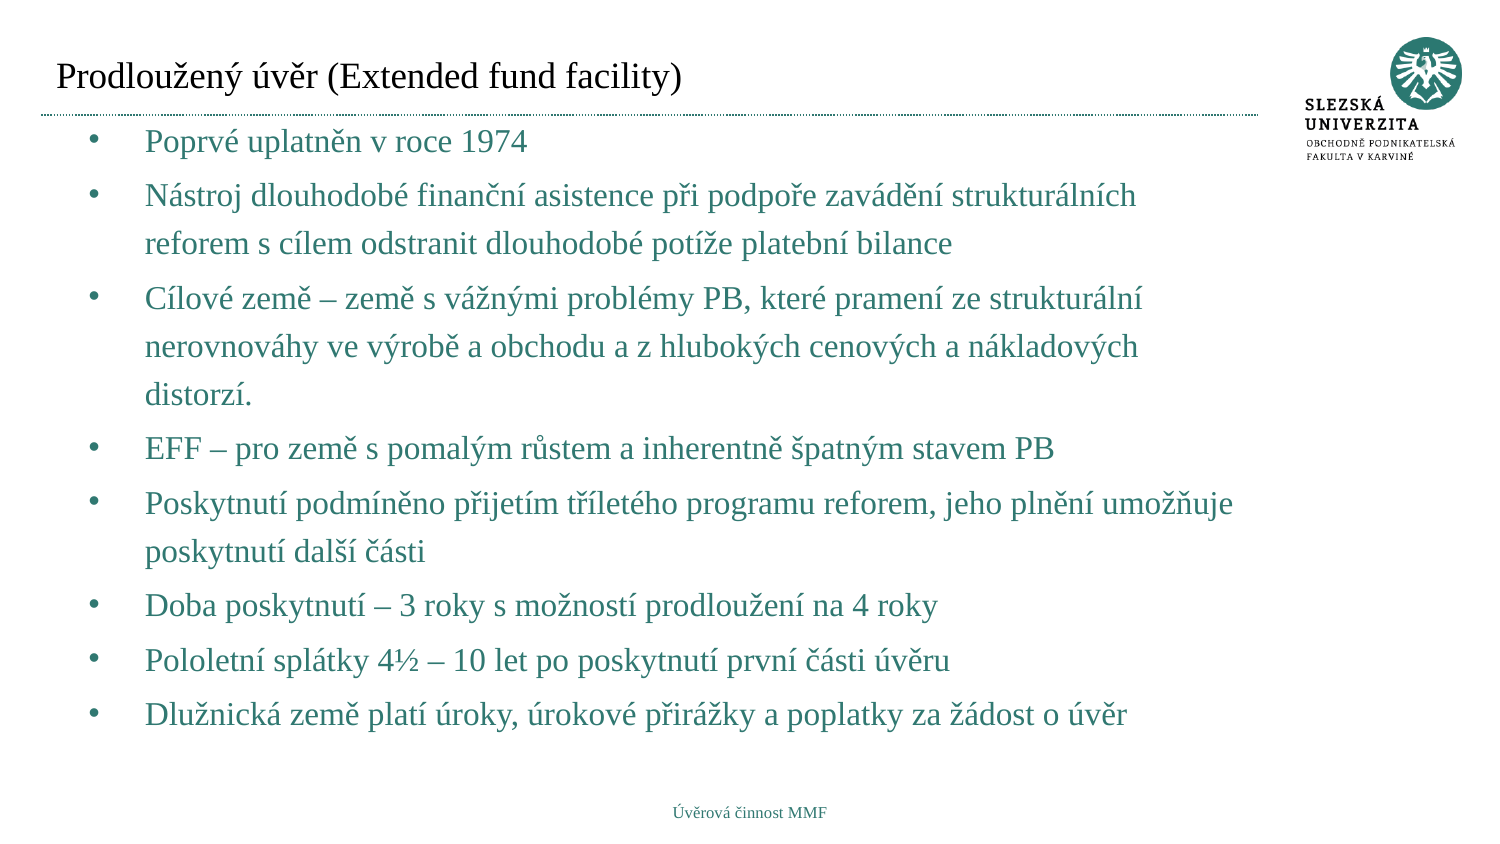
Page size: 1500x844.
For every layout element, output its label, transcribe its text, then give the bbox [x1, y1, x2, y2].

picture [1305, 37, 1462, 160]
list Poprvé uplatněn v roce 1974 Nástroj dlouhodobé finanční asistence při podpoře zavádění strukturálních reforem s cílem odstranit dlouhodobé potíže platební bilance Cílové země – země s vážnými problémy PB, které pramení ze strukturální nerovnováhy ve výrobě a obchodu a z hlubokých cenových a nákladových distorzí. EFF – pro země s pomalým růstem a inherentně špatným stavem PB Poskytnutí podmíněno přijetím tříletého programu reforem, jeho plnění umožňuje poskytnutí další části Doba poskytnutí – 3 roky s možností prodloužení na 4 roky Pololetní splátky 4½ – 10 let po poskytnutí první části úvěru Dlužnická země platí úroky, úrokové přirážky a poplatky za žádost o úvěr [73, 103, 1258, 777]
text_box [442, 776, 1058, 811]
title Prodloužený úvěr (Extended fund facility) [41, 43, 1258, 104]
